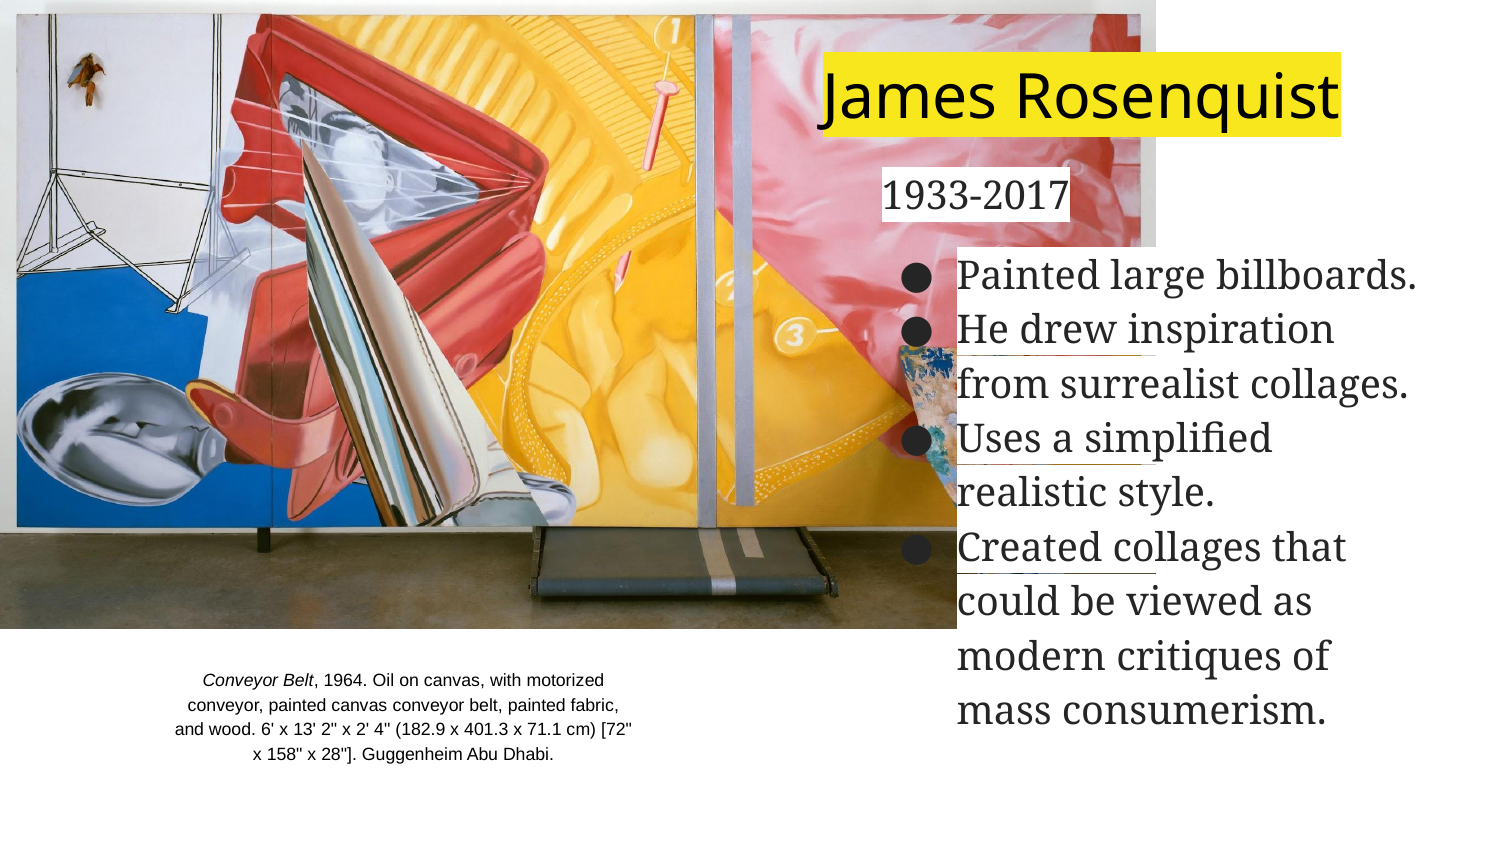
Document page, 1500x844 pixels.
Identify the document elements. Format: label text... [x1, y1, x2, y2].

text_box Conveyor Belt, 1964. Oil on canvas, with motorized conveyor, painted canvas conveyor belt, painted fabric, and wood. 6' x 13' 2" x 2' 4" (182.9 x 401.3 x 71.1 cm) [72" x 158" x 28"]. Guggenheim Abu Dhabi. [157, 650, 650, 779]
picture [0, 0, 1156, 629]
title James Rosenquist [1160, 41, 1478, 149]
list 1933-2017 Painted large billboards. He drew inspiration from surrealist collages. Uses a simplified realistic style. Created collages that could be viewed as modern critiques of mass consumerism. [866, 149, 1439, 777]
